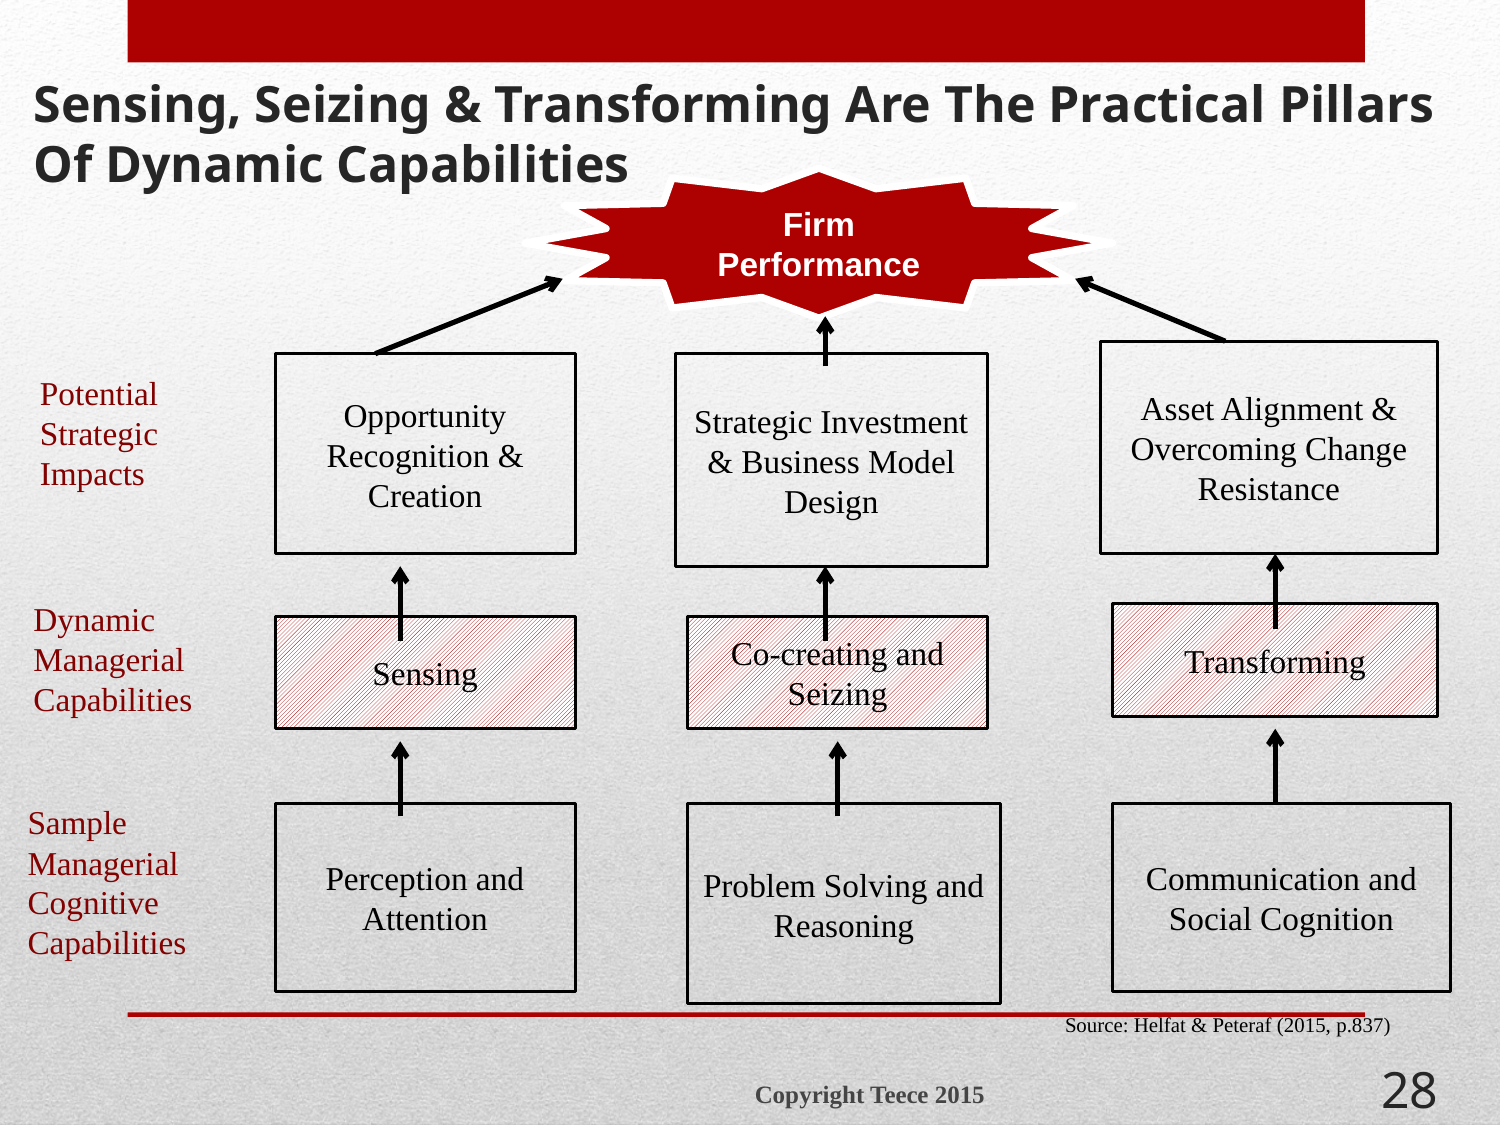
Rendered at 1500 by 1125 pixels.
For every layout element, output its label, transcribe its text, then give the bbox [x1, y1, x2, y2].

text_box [12, 278, 1451, 1004]
text_box Firm Performance [521, 164, 1117, 275]
slide_number 28 [1328, 1070, 1454, 1123]
footer Copyright Teece 2015 [677, 1063, 1063, 1124]
title Sensing, Seizing & Transforming Are The Practical Pillars Of Dynamic Capabilities [18, 24, 1488, 200]
text_box Source: Helfat & Peteraf (2015, p.837) [1050, 1004, 1488, 1070]
